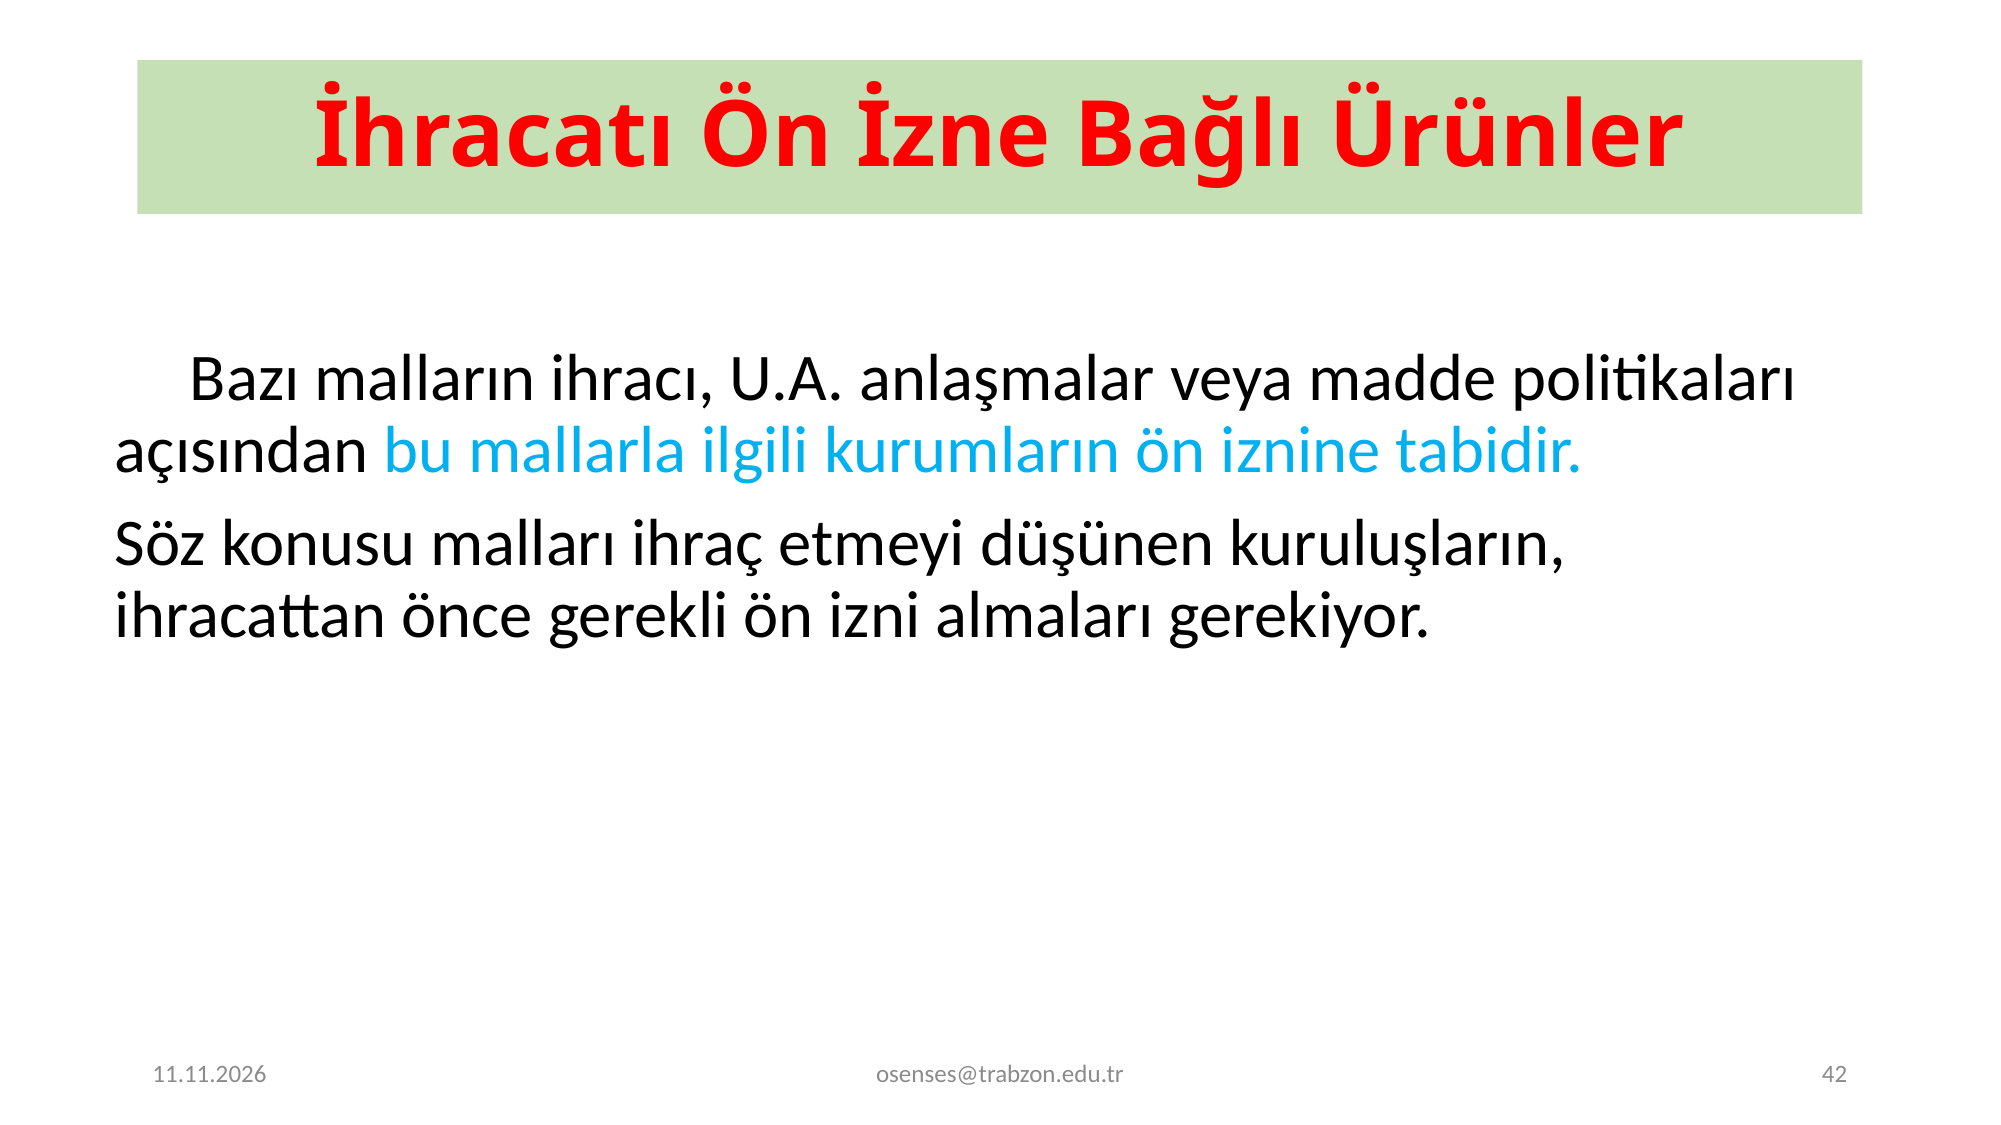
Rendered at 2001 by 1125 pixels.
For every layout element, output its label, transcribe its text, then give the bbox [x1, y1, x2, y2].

slide_number 42 [1412, 1042, 1863, 1103]
title İhracatı Ön İzne Bağlı Ürünler [137, 59, 1863, 214]
list Bazı malların ihracı, U.A. anlaşmalar veya madde politikaları açısından bu mallarla ilgili kurumların ön iznine tabidir. Söz konusu malları ihraç etmeyi düşünen kuruluşların, ihracattan önce gerekli ön izni almaları gerekiyor. [99, 335, 1838, 1071]
footer osenses@trabzon.edu.tr [662, 1042, 1338, 1103]
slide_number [137, 1042, 588, 1103]
